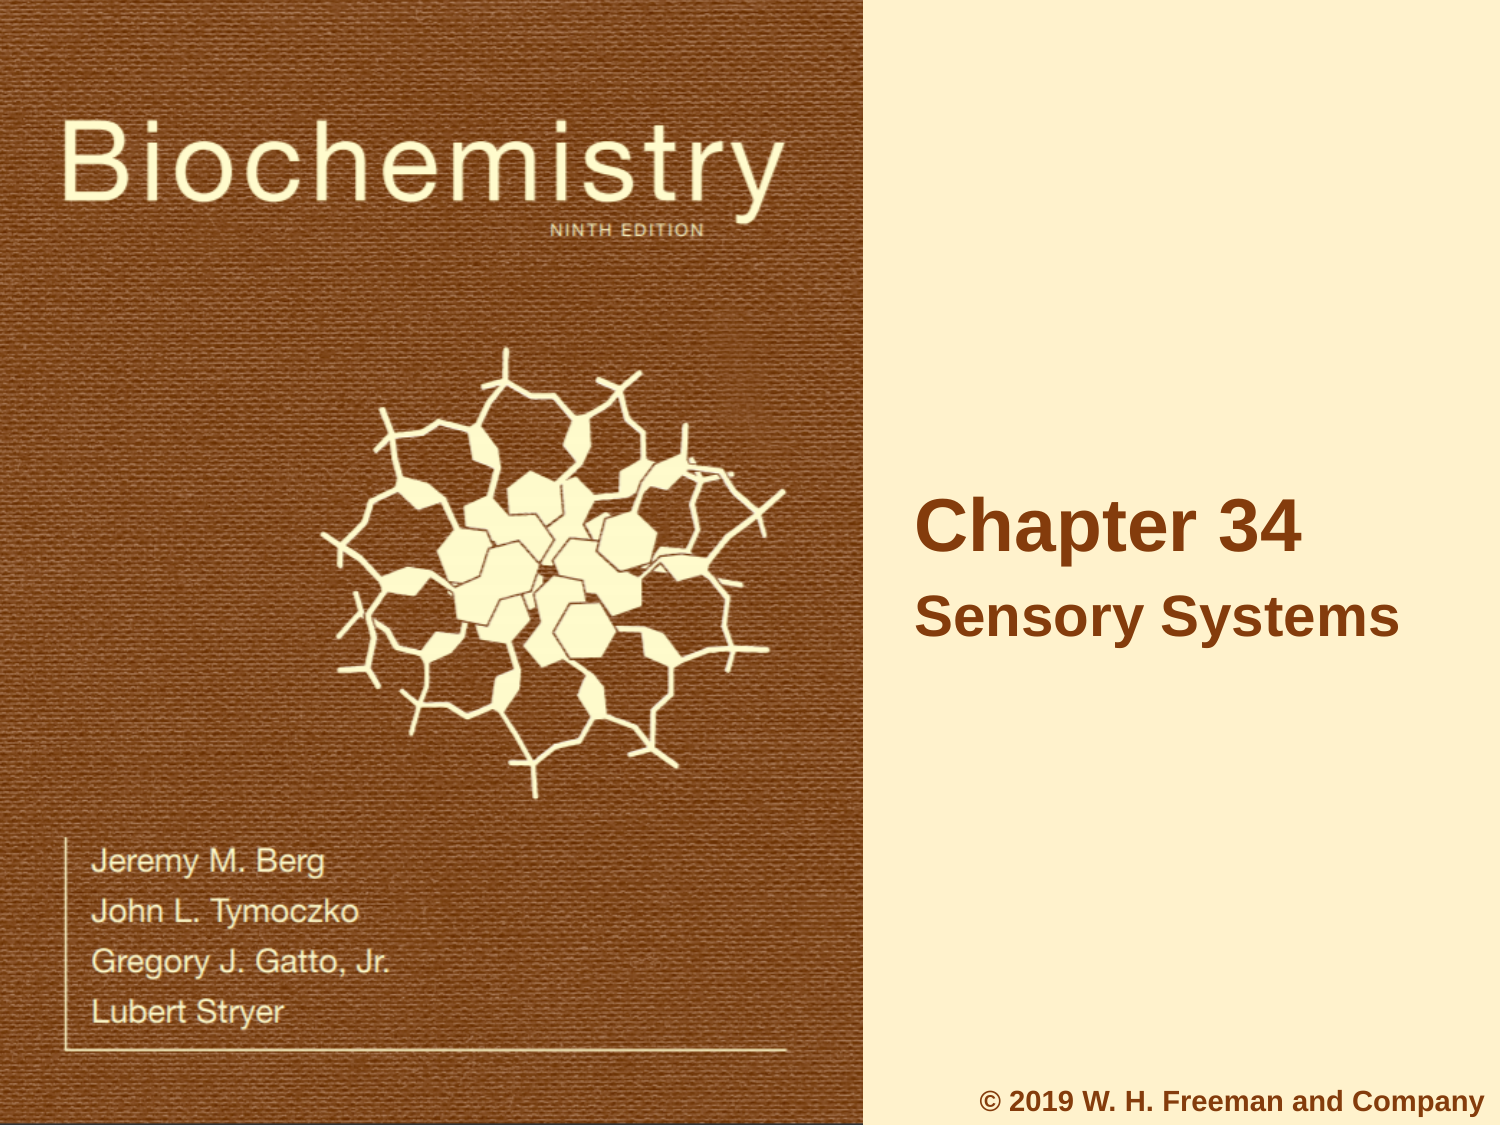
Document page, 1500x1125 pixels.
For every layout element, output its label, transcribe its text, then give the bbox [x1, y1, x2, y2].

text_box Chapter 34 Sensory Systems [900, 449, 1500, 675]
picture [0, 0, 863, 1125]
text_box © 2019 W. H. Freeman and Company [863, 1074, 1500, 1125]
